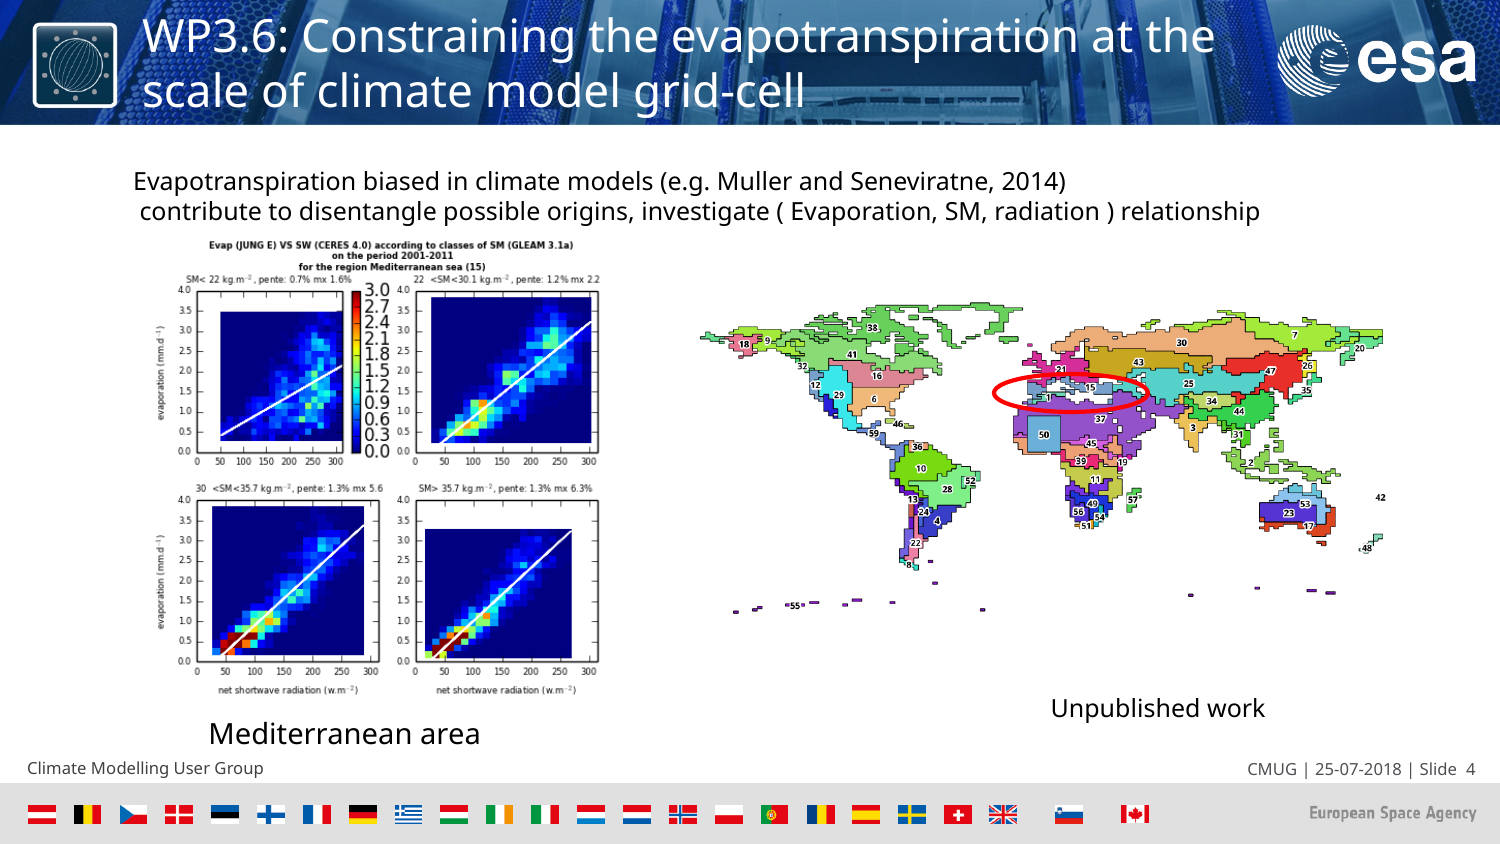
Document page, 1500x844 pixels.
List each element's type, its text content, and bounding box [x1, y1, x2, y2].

picture [683, 274, 1402, 662]
picture [145, 231, 612, 709]
title WP3.6: Constraining the evapotranspiration at the scale of climate model grid-cell [127, 26, 1269, 97]
picture [0, 783, 1500, 844]
text_box Evapotranspiration biased in climate models (e.g. Muller and Seneviratne, 2014) contribute to disentangle possible origins, investigate ( Evaporation, SM, radiation ) relationship [118, 157, 1284, 233]
picture [0, 0, 1500, 127]
text_box Unpublished work [1035, 684, 1281, 730]
text_box Mediterranean area [193, 708, 623, 759]
